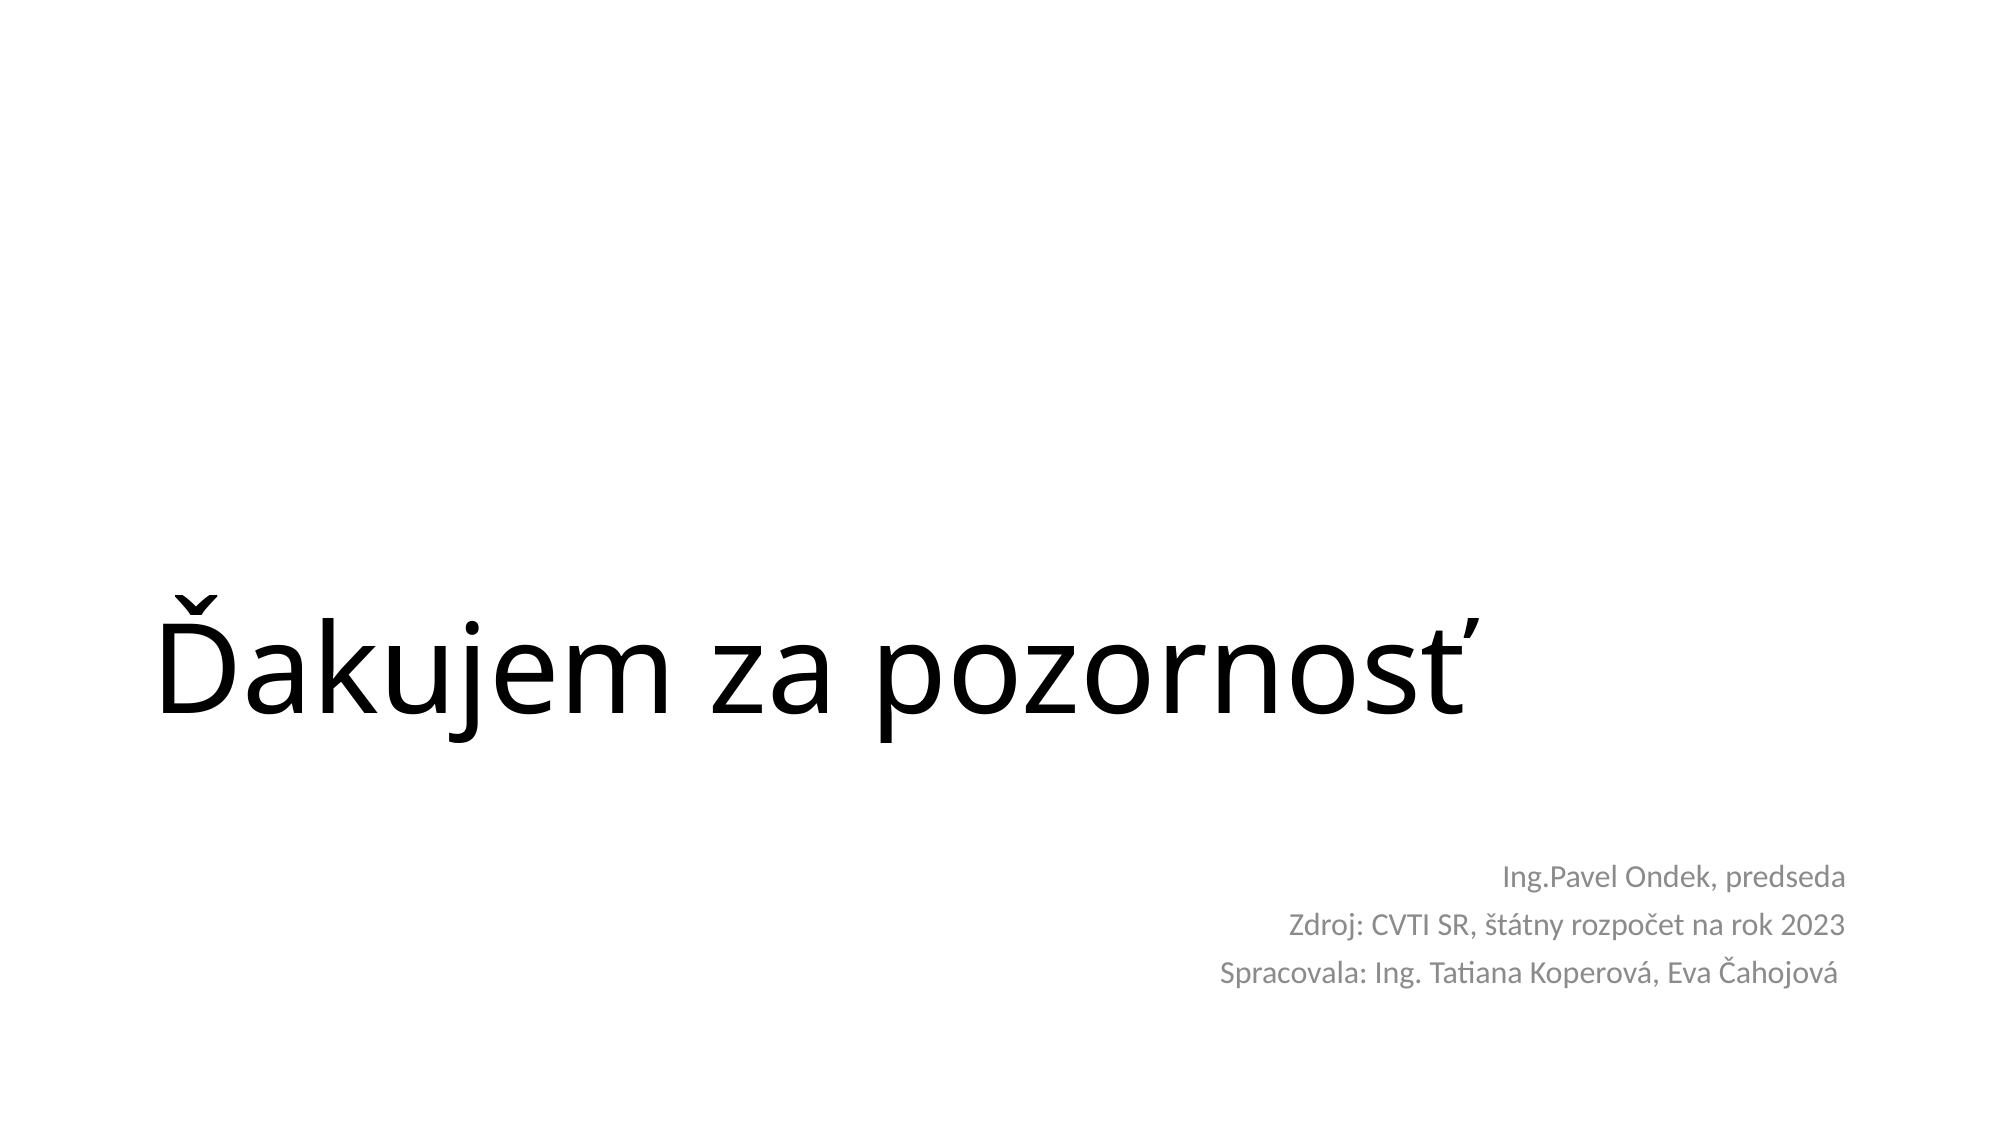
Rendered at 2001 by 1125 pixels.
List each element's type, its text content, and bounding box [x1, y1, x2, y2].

title Ďakujem za pozornosť [136, 280, 1862, 749]
list Ing.Pavel Ondek, predseda Zdroj: CVTI SR, štátny rozpočet na rok 2023 Spracovala: Ing. Tatiana Koperová, Eva Čahojová [136, 752, 1862, 999]
